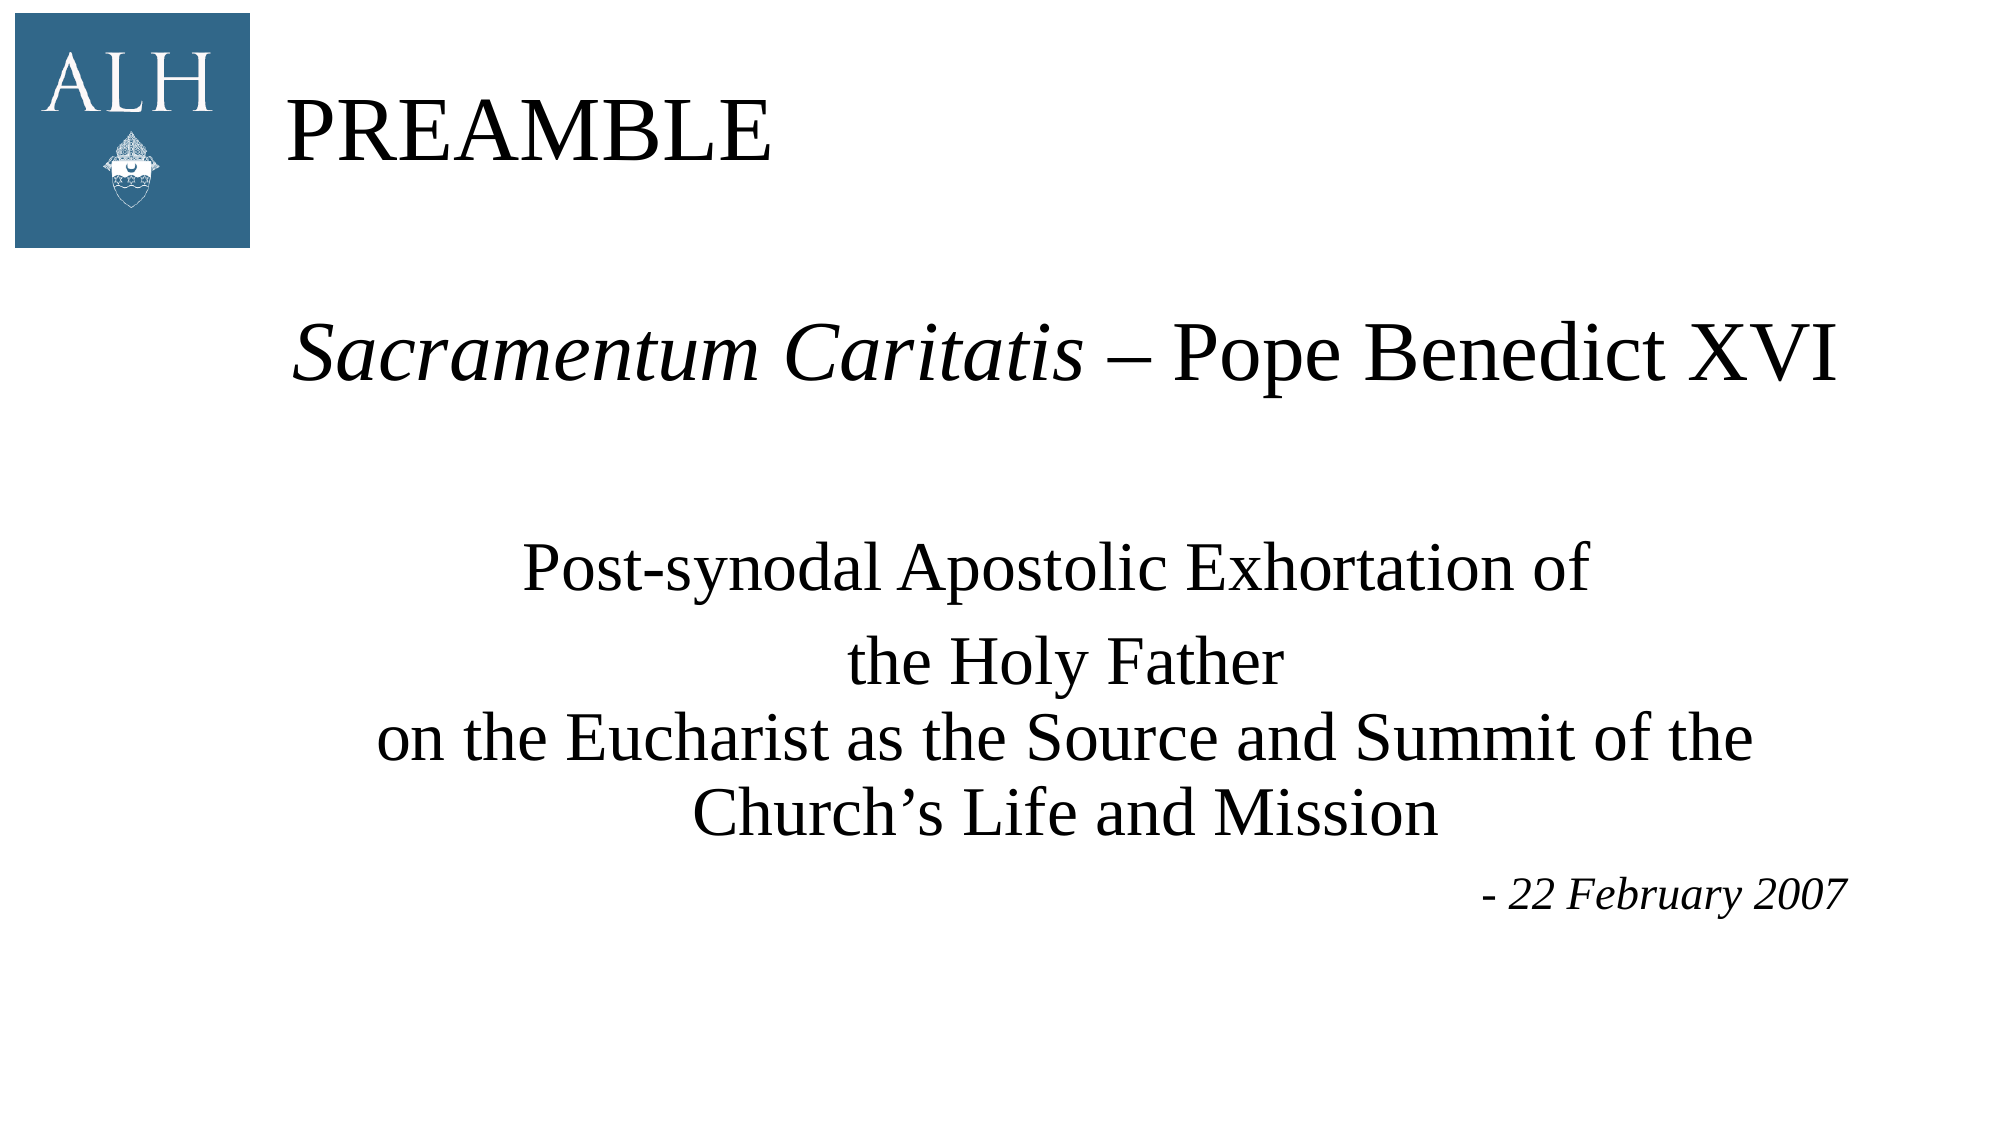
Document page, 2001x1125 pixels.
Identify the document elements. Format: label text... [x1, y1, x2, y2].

list Sacramentum Caritatis – Pope Benedict XVI Post-synodal Apostolic Exhortation of the Holy Father on the Eucharist as the Source and Summit of the Church’s Life and Mission - 22 February 2007 [270, 299, 1863, 1014]
picture [15, 13, 250, 248]
title Preamble [270, 21, 1863, 240]
